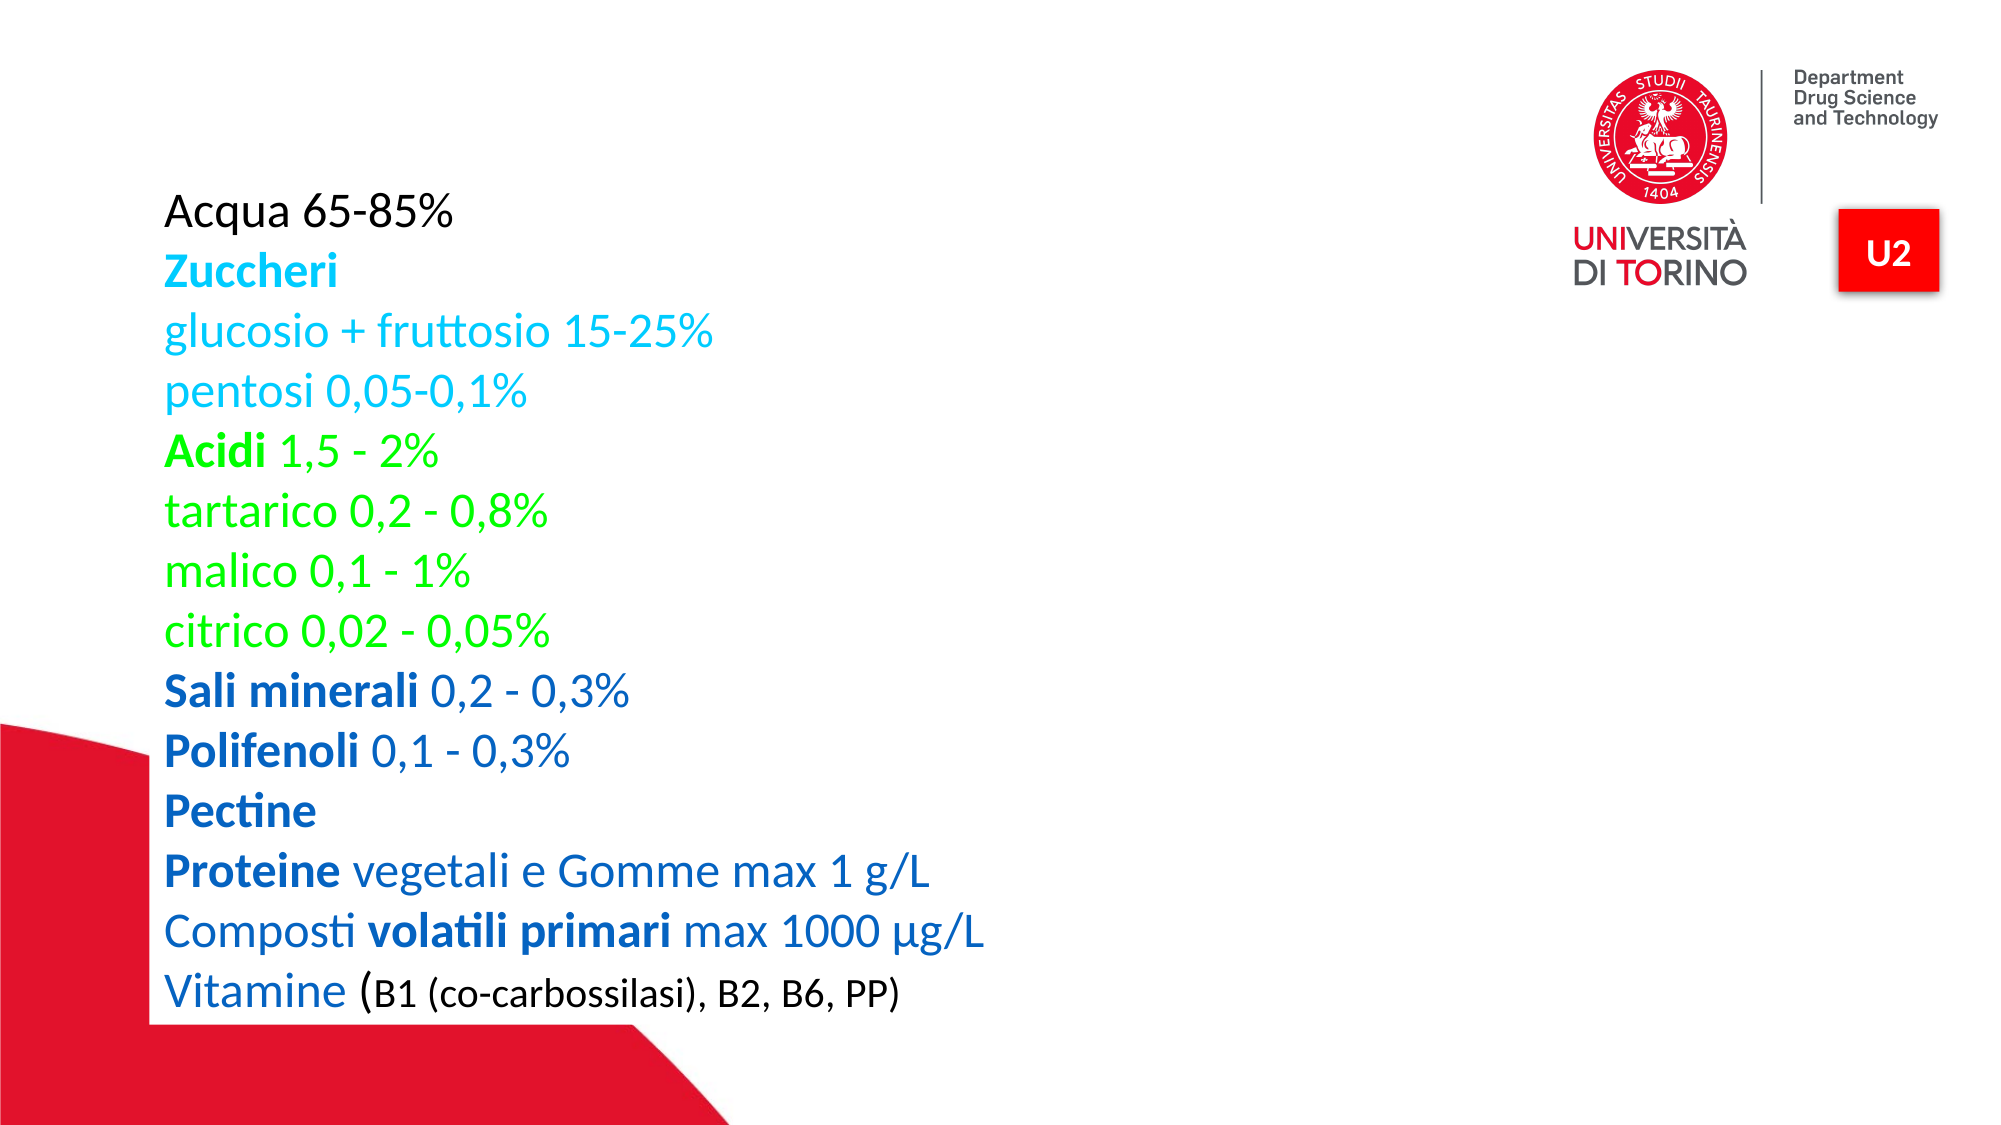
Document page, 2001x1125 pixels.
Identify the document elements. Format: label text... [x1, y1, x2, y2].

picture [0, 0, 2001, 1125]
text_box U2 [1838, 209, 1940, 292]
text_box Acqua 65-85% Zuccheri glucosio + fruttosio 15-25% pentosi 0,05-0,1% Acidi 1,5 - 2% tartarico 0,2 - 0,8% malico 0,1 - 1% citrico 0,02 - 0,05% Sali minerali 0,2 - 0,3% Polifenoli 0,1 - 0,3% Pectine Proteine vegetali e Gomme max 1 g/L Composti volatili primari max 1000 μg/L Vitamine (B1 (co-carbossilasi), B2, B6, PP) [149, 89, 1414, 1025]
